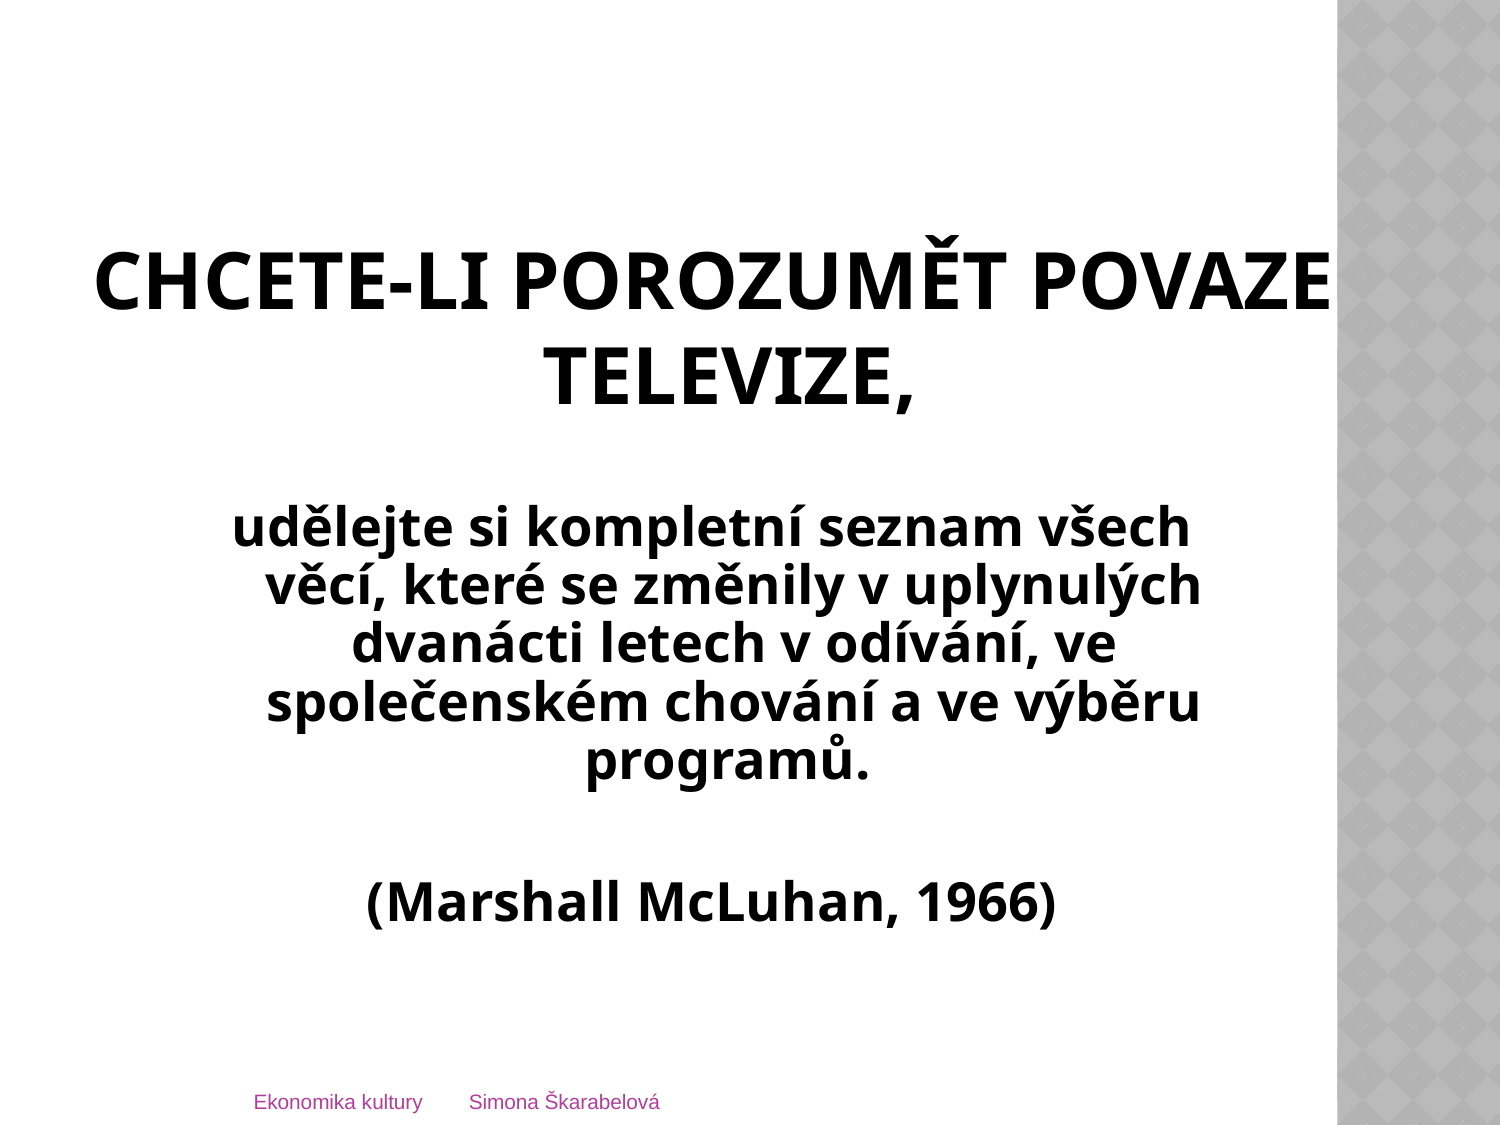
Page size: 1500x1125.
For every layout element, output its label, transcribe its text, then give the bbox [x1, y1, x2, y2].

footer Ekonomika kultury Simona Škarabelová [75, 1075, 675, 1114]
list udělejte si kompletní seznam všech věcí, které se změnily v uplynulých dvanácti letech v odívání, ve společenském chování a ve výběru programů. (Marshall McLuhan, 1966) [187, 491, 1238, 691]
title Chcete-li porozumět povaze televize, [64, 208, 1363, 421]
